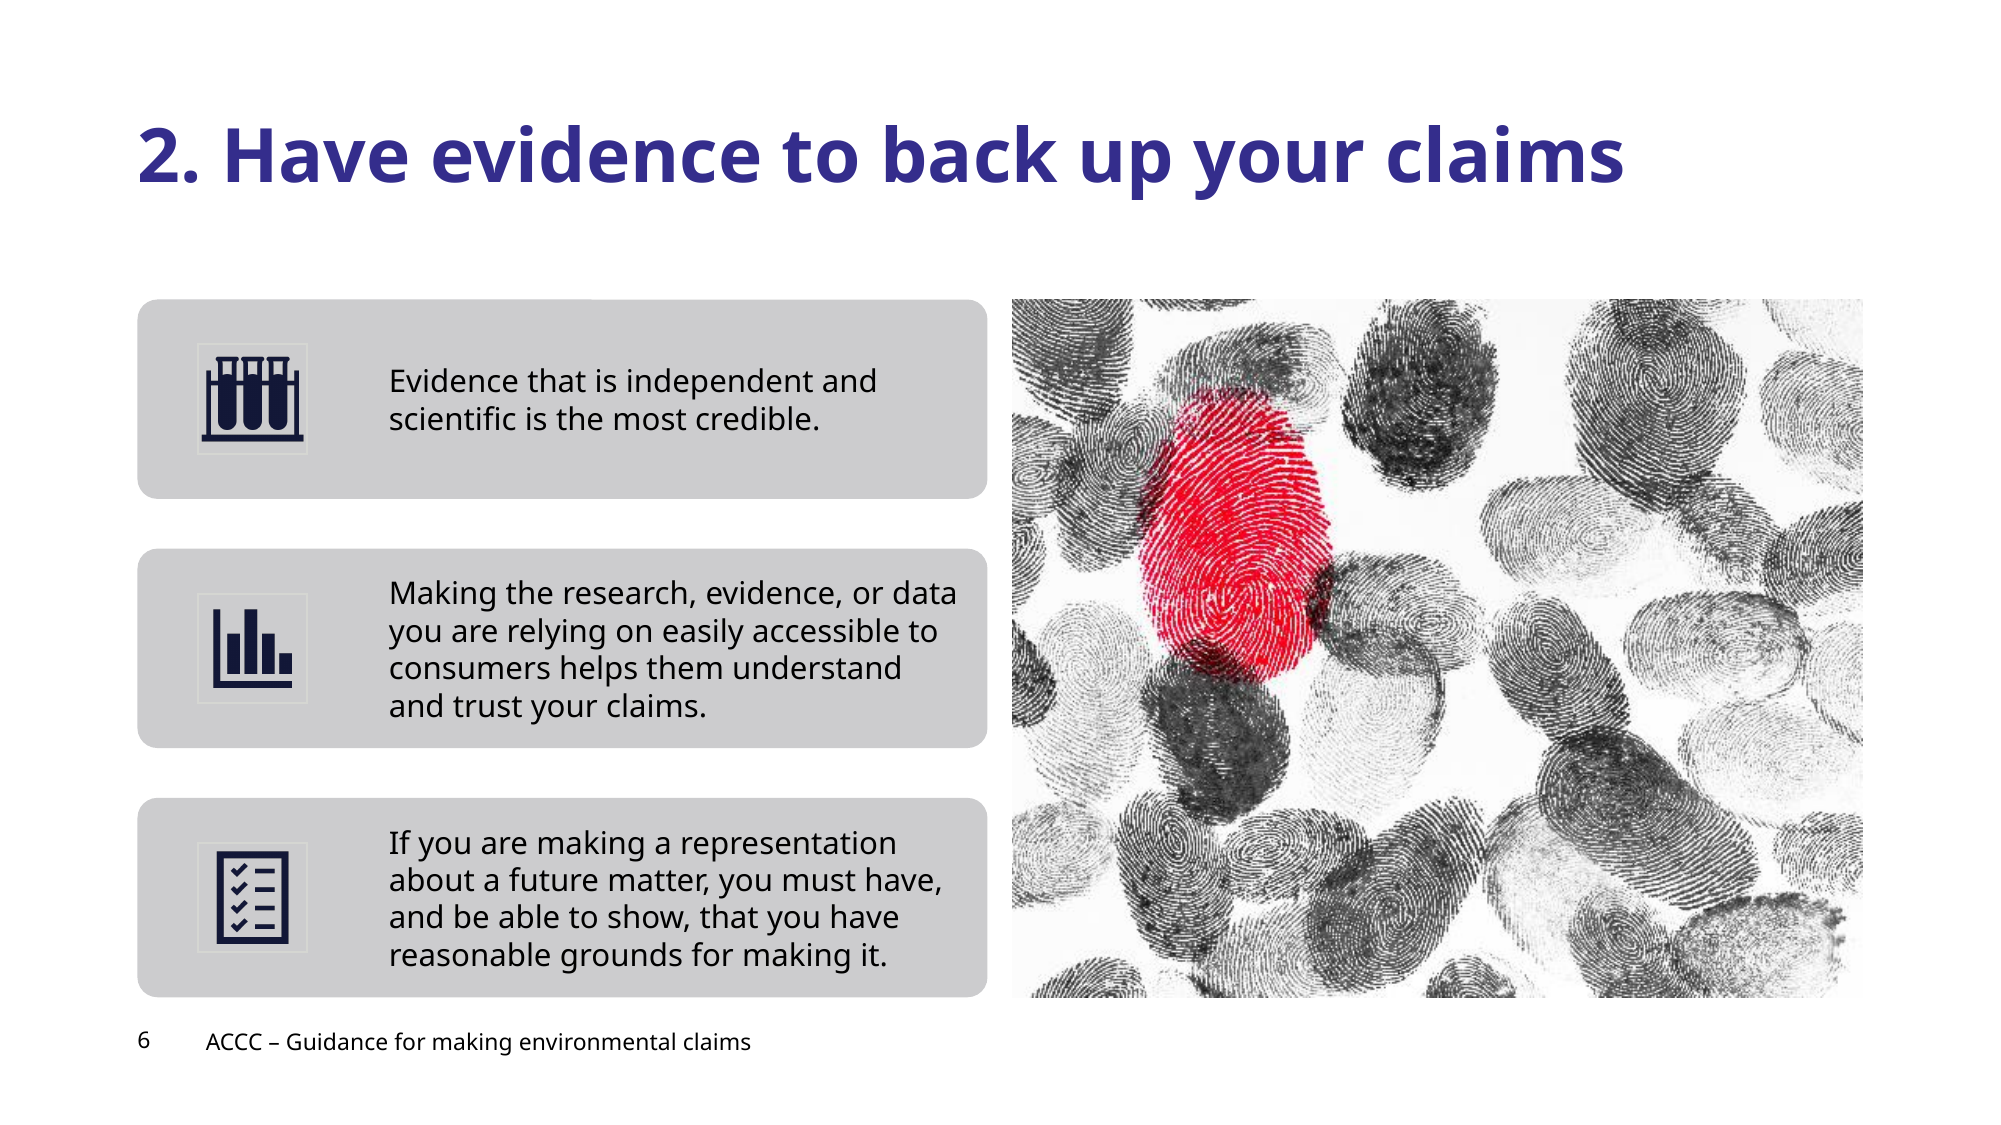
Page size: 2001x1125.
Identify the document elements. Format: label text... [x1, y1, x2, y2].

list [137, 299, 988, 998]
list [1012, 299, 1863, 998]
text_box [367, 798, 988, 998]
title 2. Have evidence to back up your claims [137, 66, 1863, 250]
footer ACCC – Guidance for making environmental claims [205, 1010, 1321, 1072]
slide_number 6 [137, 1010, 202, 1072]
